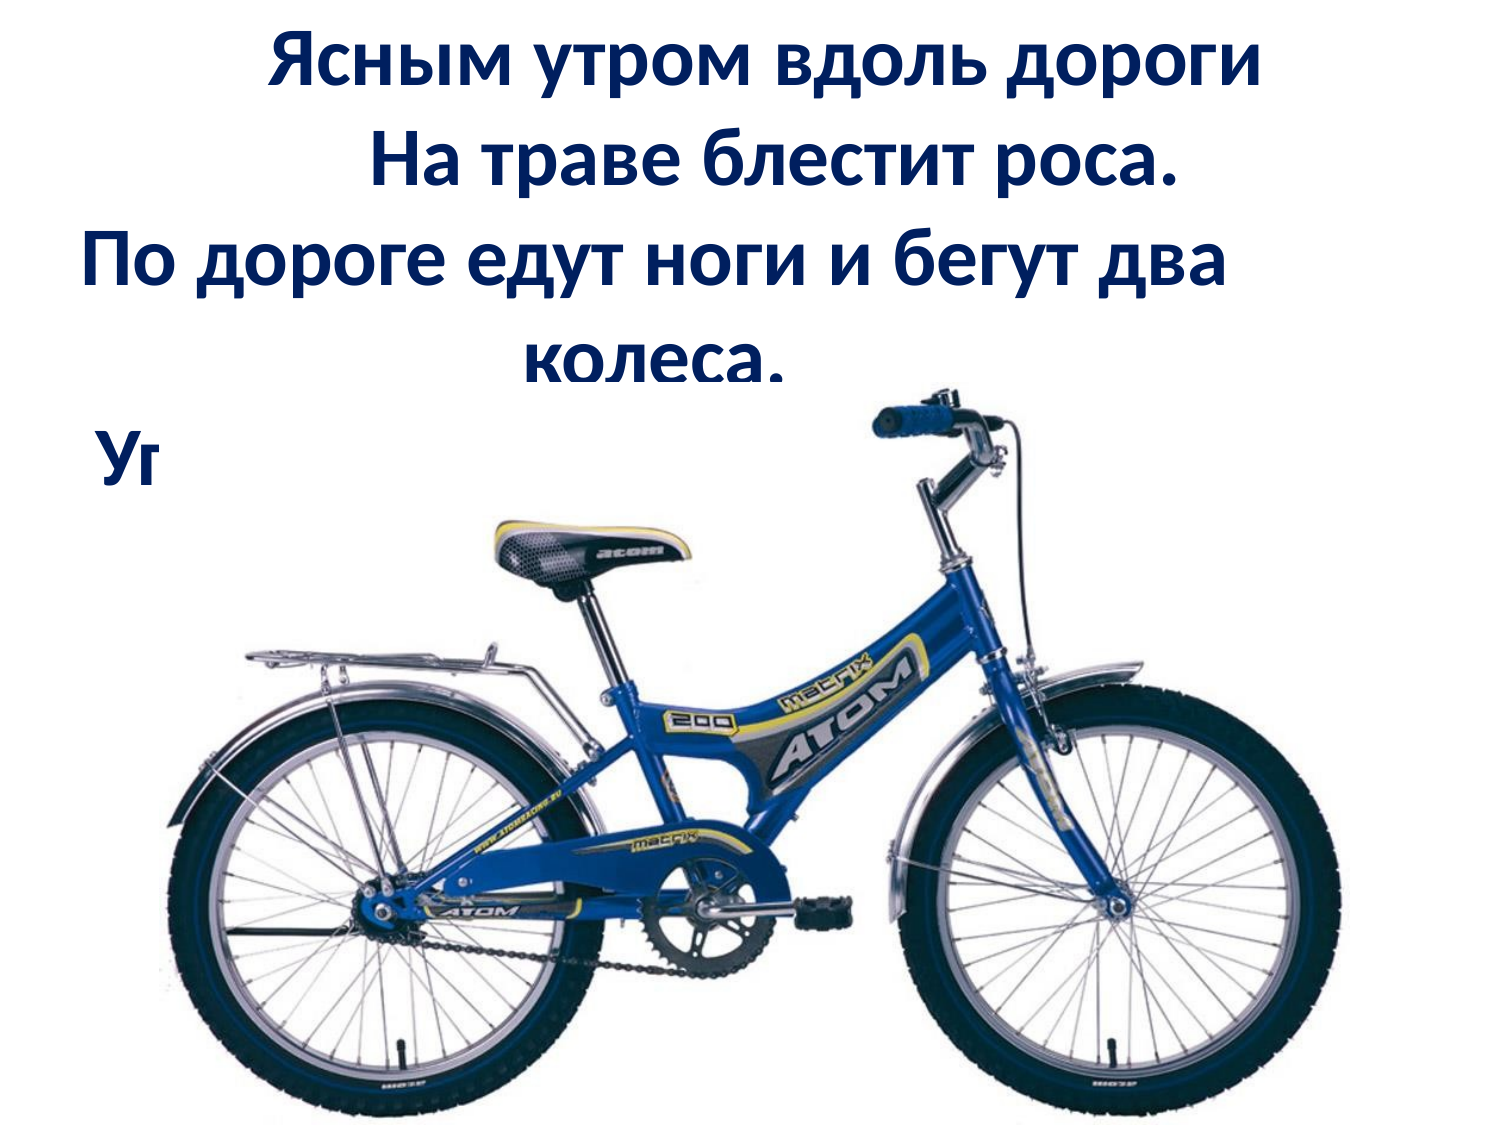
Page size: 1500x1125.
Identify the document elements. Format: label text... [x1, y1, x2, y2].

text_box Ясным утром вдоль дороги На траве блестит роса. По дороге едут ноги и бегут два колеса. Угадайте, есть ответ: это мой … [43, 0, 1489, 502]
picture [159, 382, 1350, 1125]
